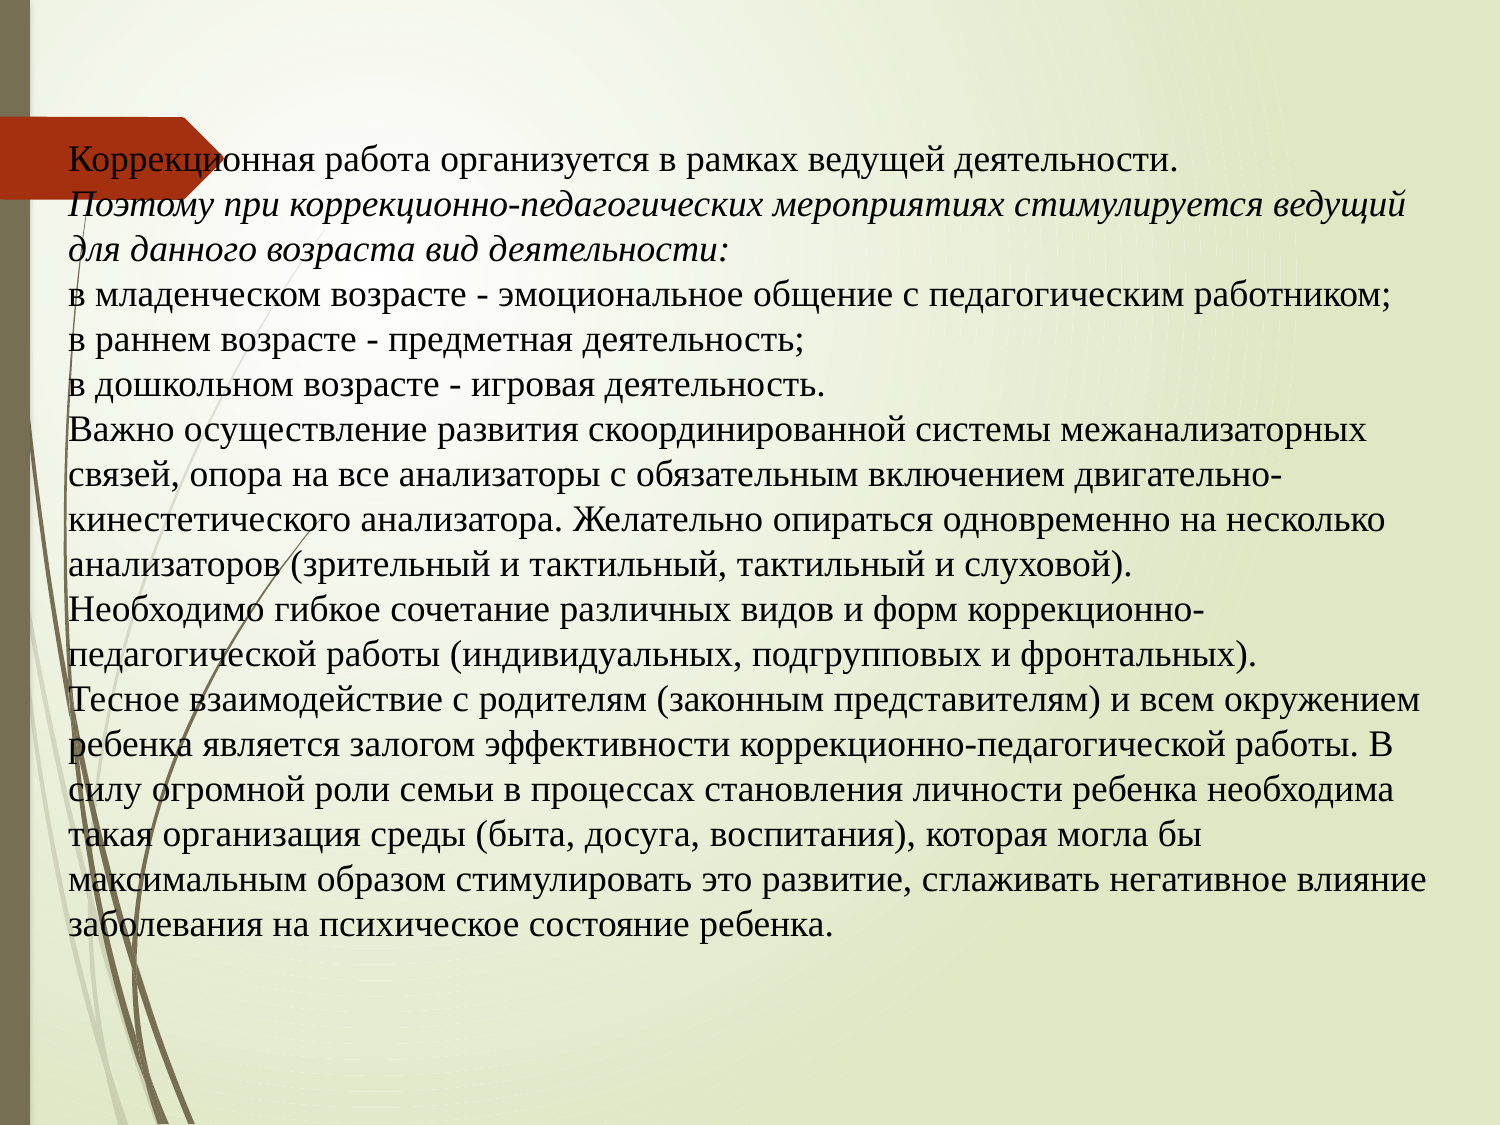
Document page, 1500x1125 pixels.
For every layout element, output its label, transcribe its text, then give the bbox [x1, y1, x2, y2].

text_box Коррекционная работа организуется в рамках ведущей деятельности. Поэтому при коррекционно-педагогических мероприятиях стимулируется ведущий для данного возраста вид деятельности: в младенческом возрасте - эмоциональное общение с педагогическим работником; в раннем возрасте - предметная деятельность; в дошкольном возрасте - игровая деятельность. Важно осуществление развития скоординированной системы межанализаторных связей, опора на все анализаторы с обязательным включением двигательно-кинестетического анализатора. Желательно опираться одновременно на несколько анализаторов (зрительный и тактильный, тактильный и слуховой). Необходимо гибкое сочетание различных видов и форм коррекционно-педагогической работы (индивидуальных, подгрупповых и фронтальных). Тесное взаимодействие с родителям (законным представителям) и всем окружением ребенка является залогом эффективности коррекционно-педагогической работы. В силу огромной роли семьи в процессах становления личности ребенка необходима такая организация среды (быта, досуга, воспитания), которая могла бы максимальным образом стимулировать это развитие, сглаживать негативное влияние заболевания на психическое состояние ребенка. [53, 126, 1459, 997]
